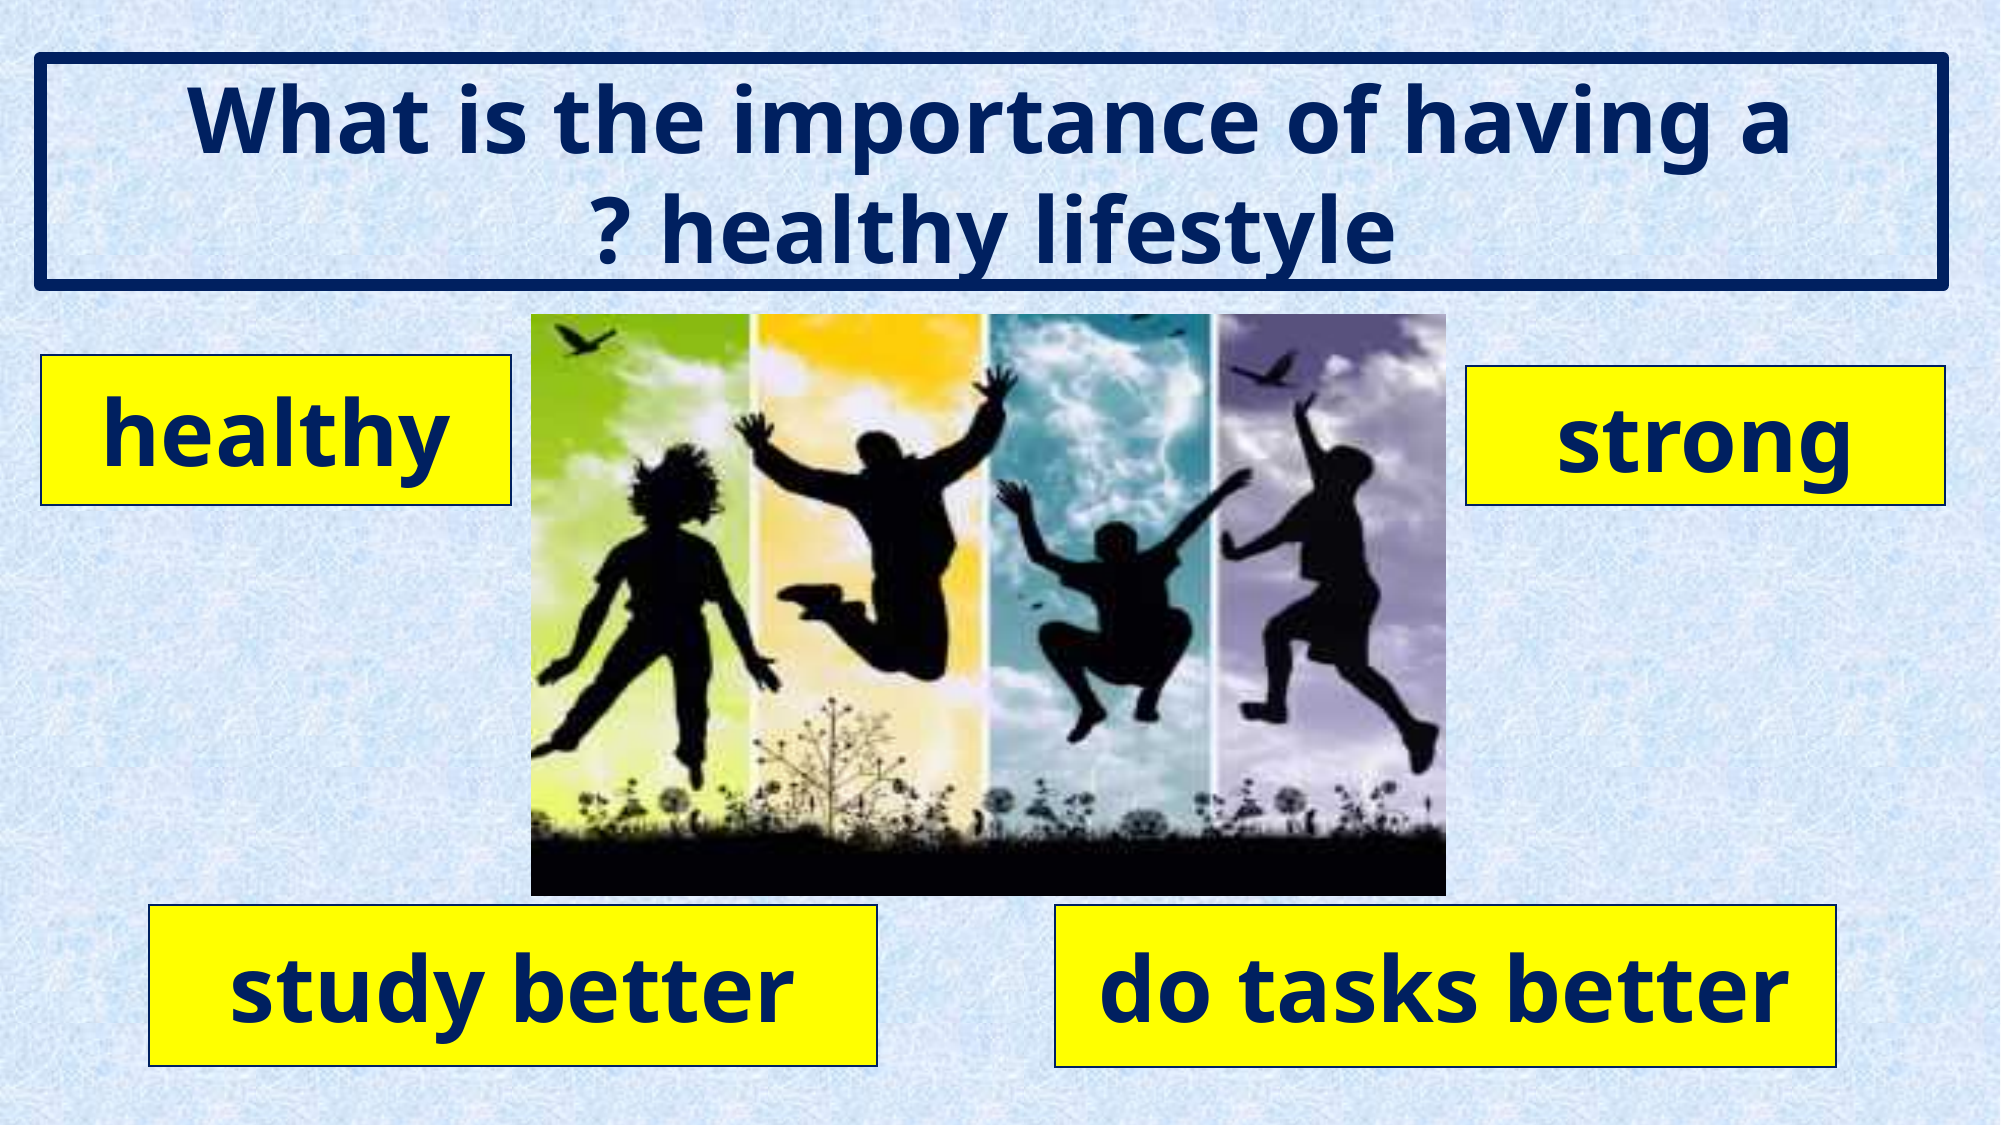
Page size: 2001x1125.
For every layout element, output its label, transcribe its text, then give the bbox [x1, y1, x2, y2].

title What is the importance of having a healthy lifestyle ? [40, 58, 1943, 286]
text_box study better [148, 904, 878, 1067]
picture [0, 0, 2001, 1125]
text_box healthy [40, 354, 512, 506]
text_box strong [1465, 365, 1946, 506]
text_box do tasks better [1054, 904, 1837, 1068]
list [531, 314, 1446, 896]
